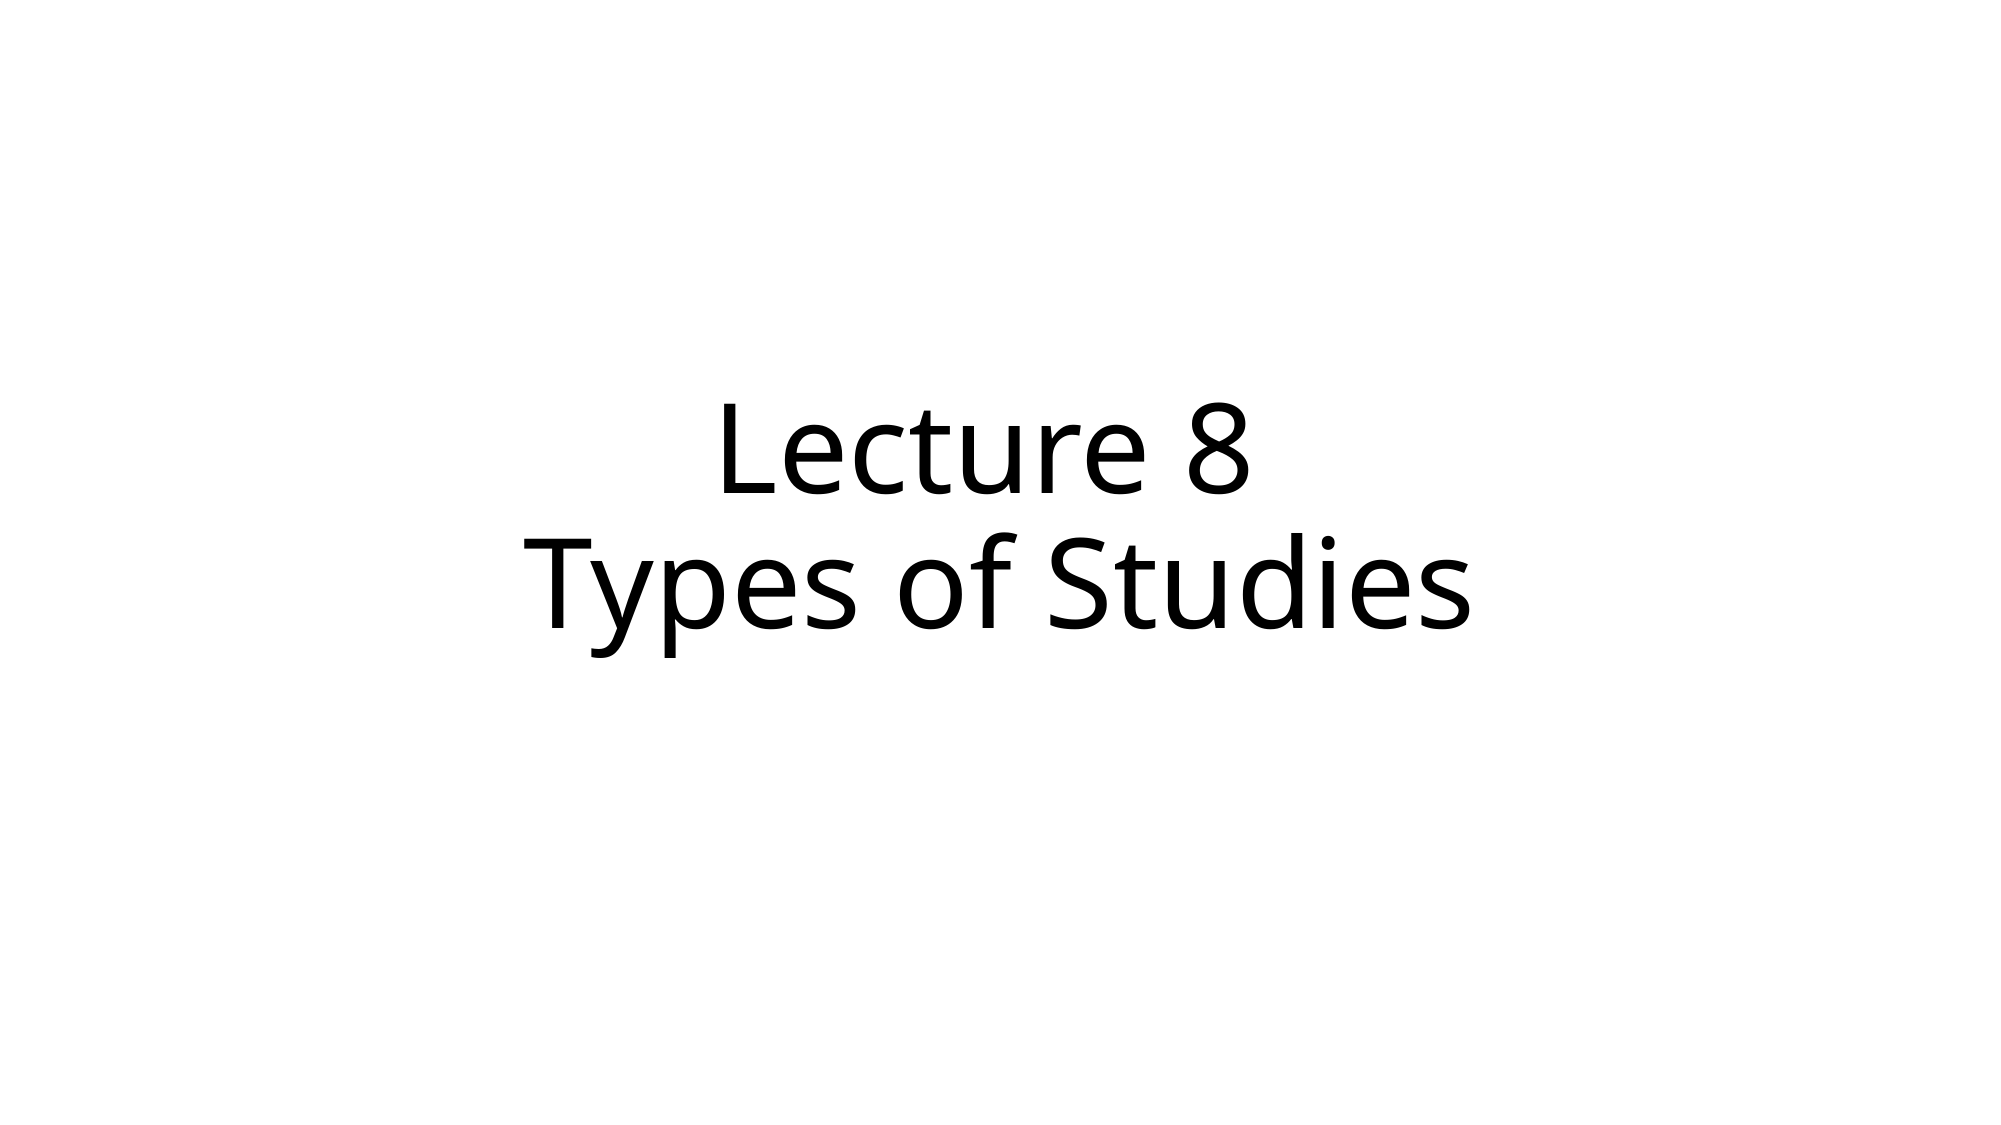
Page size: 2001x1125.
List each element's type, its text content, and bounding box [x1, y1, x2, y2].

title Lecture 8 Types of Studies [249, 184, 1750, 949]
